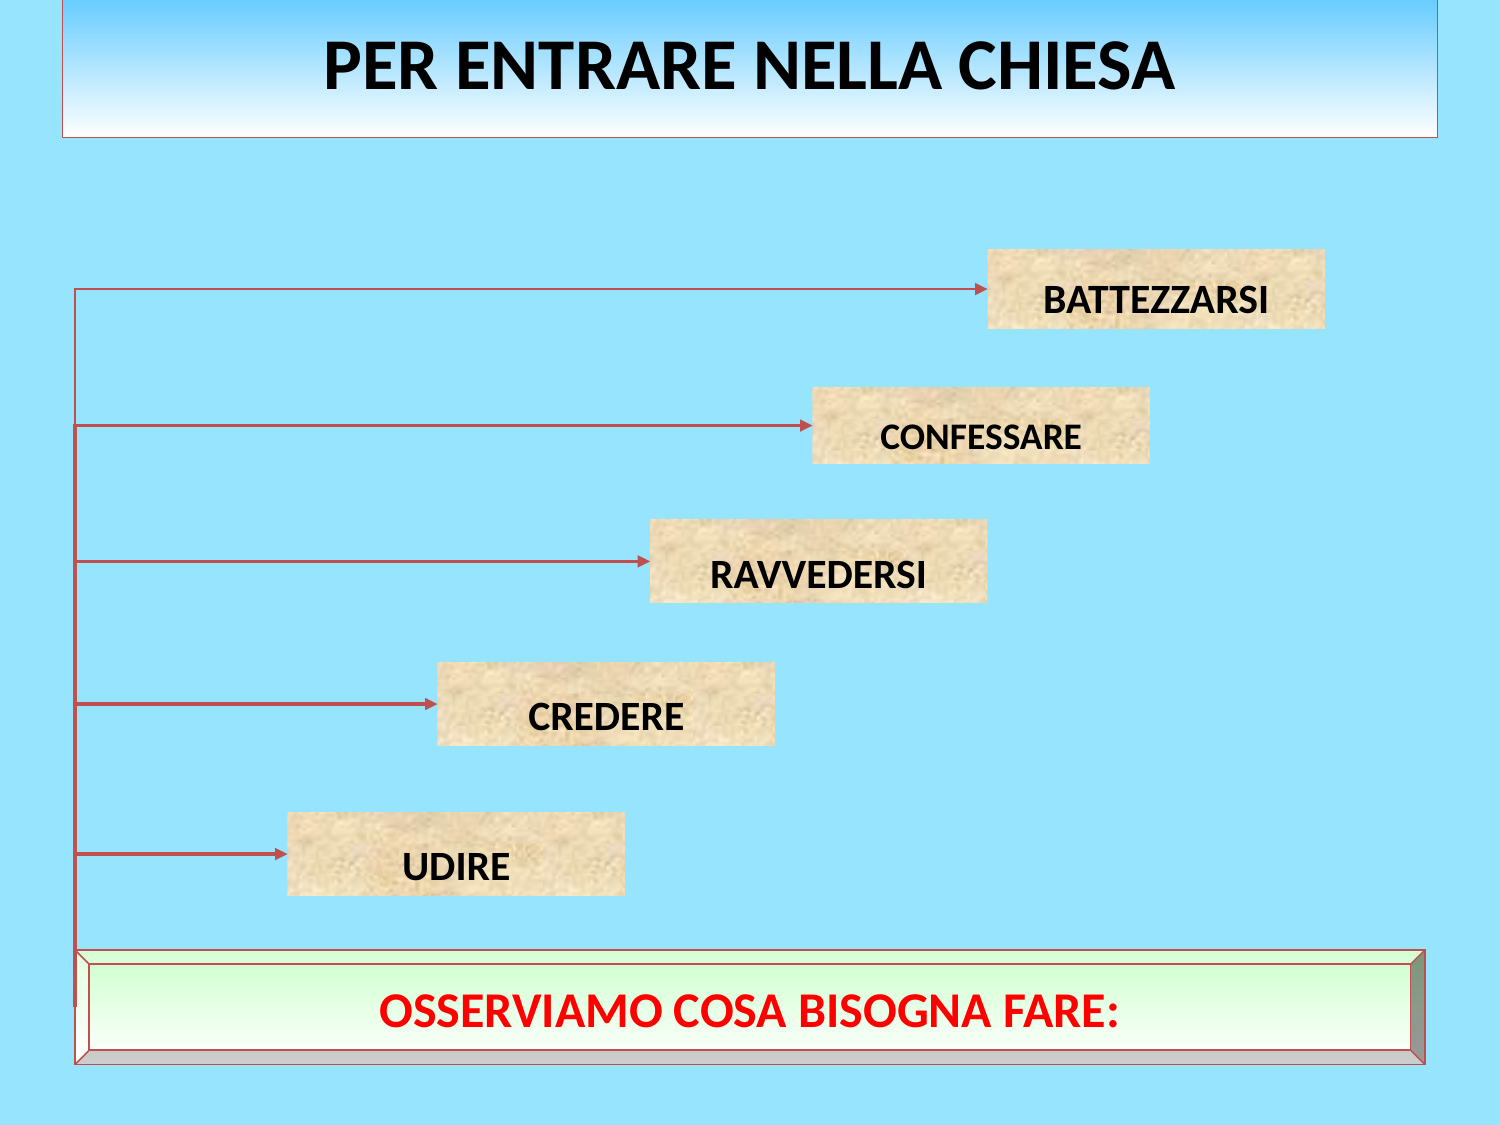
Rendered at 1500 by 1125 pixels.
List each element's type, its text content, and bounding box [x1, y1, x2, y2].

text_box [74, 286, 988, 1008]
text_box BATTEZZARSI [987, 249, 1325, 329]
text_box OSSERVIAMO COSA BISOGNA FARE: [74, 949, 1425, 1065]
text_box PER ENTRARE NELLA CHIESA [62, 0, 1438, 138]
text_box CONFESSARE [991, 387, 1150, 464]
